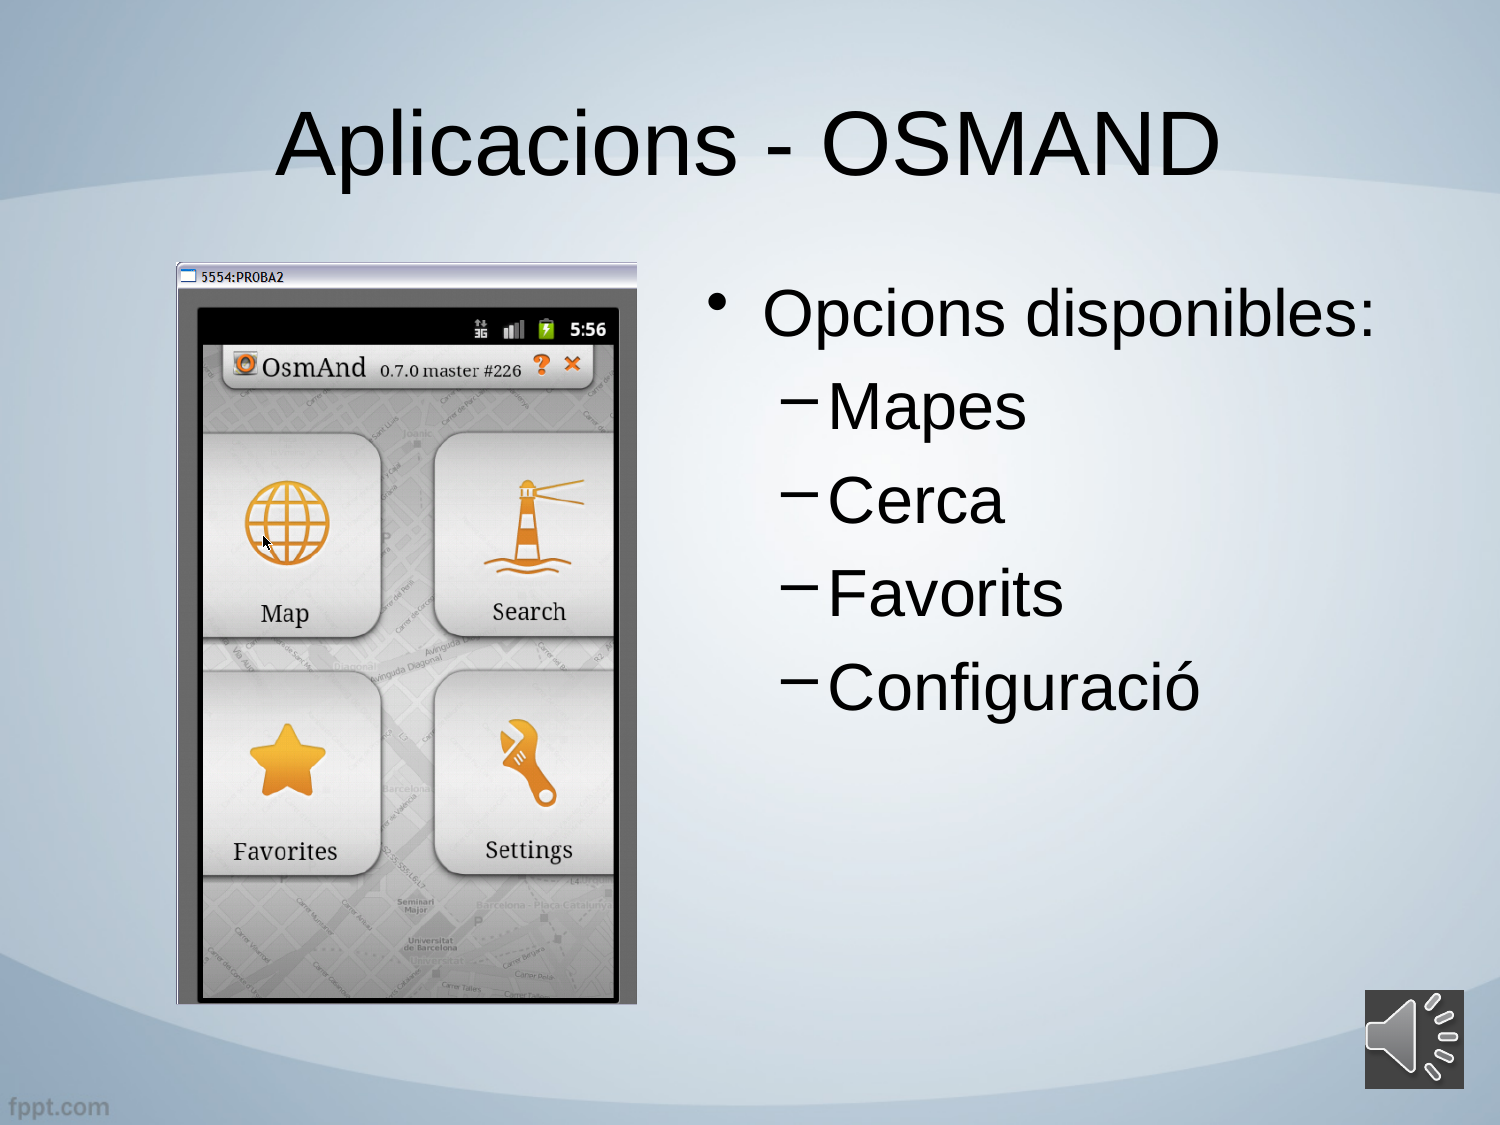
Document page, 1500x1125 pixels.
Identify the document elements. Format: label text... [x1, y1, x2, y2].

list Opcions disponibles: Mapes Cerca Favorits Configuració [690, 262, 1425, 1005]
picture [0, 0, 1500, 1125]
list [175, 262, 637, 1006]
title Aplicacions - OSMAND [75, 45, 1425, 233]
